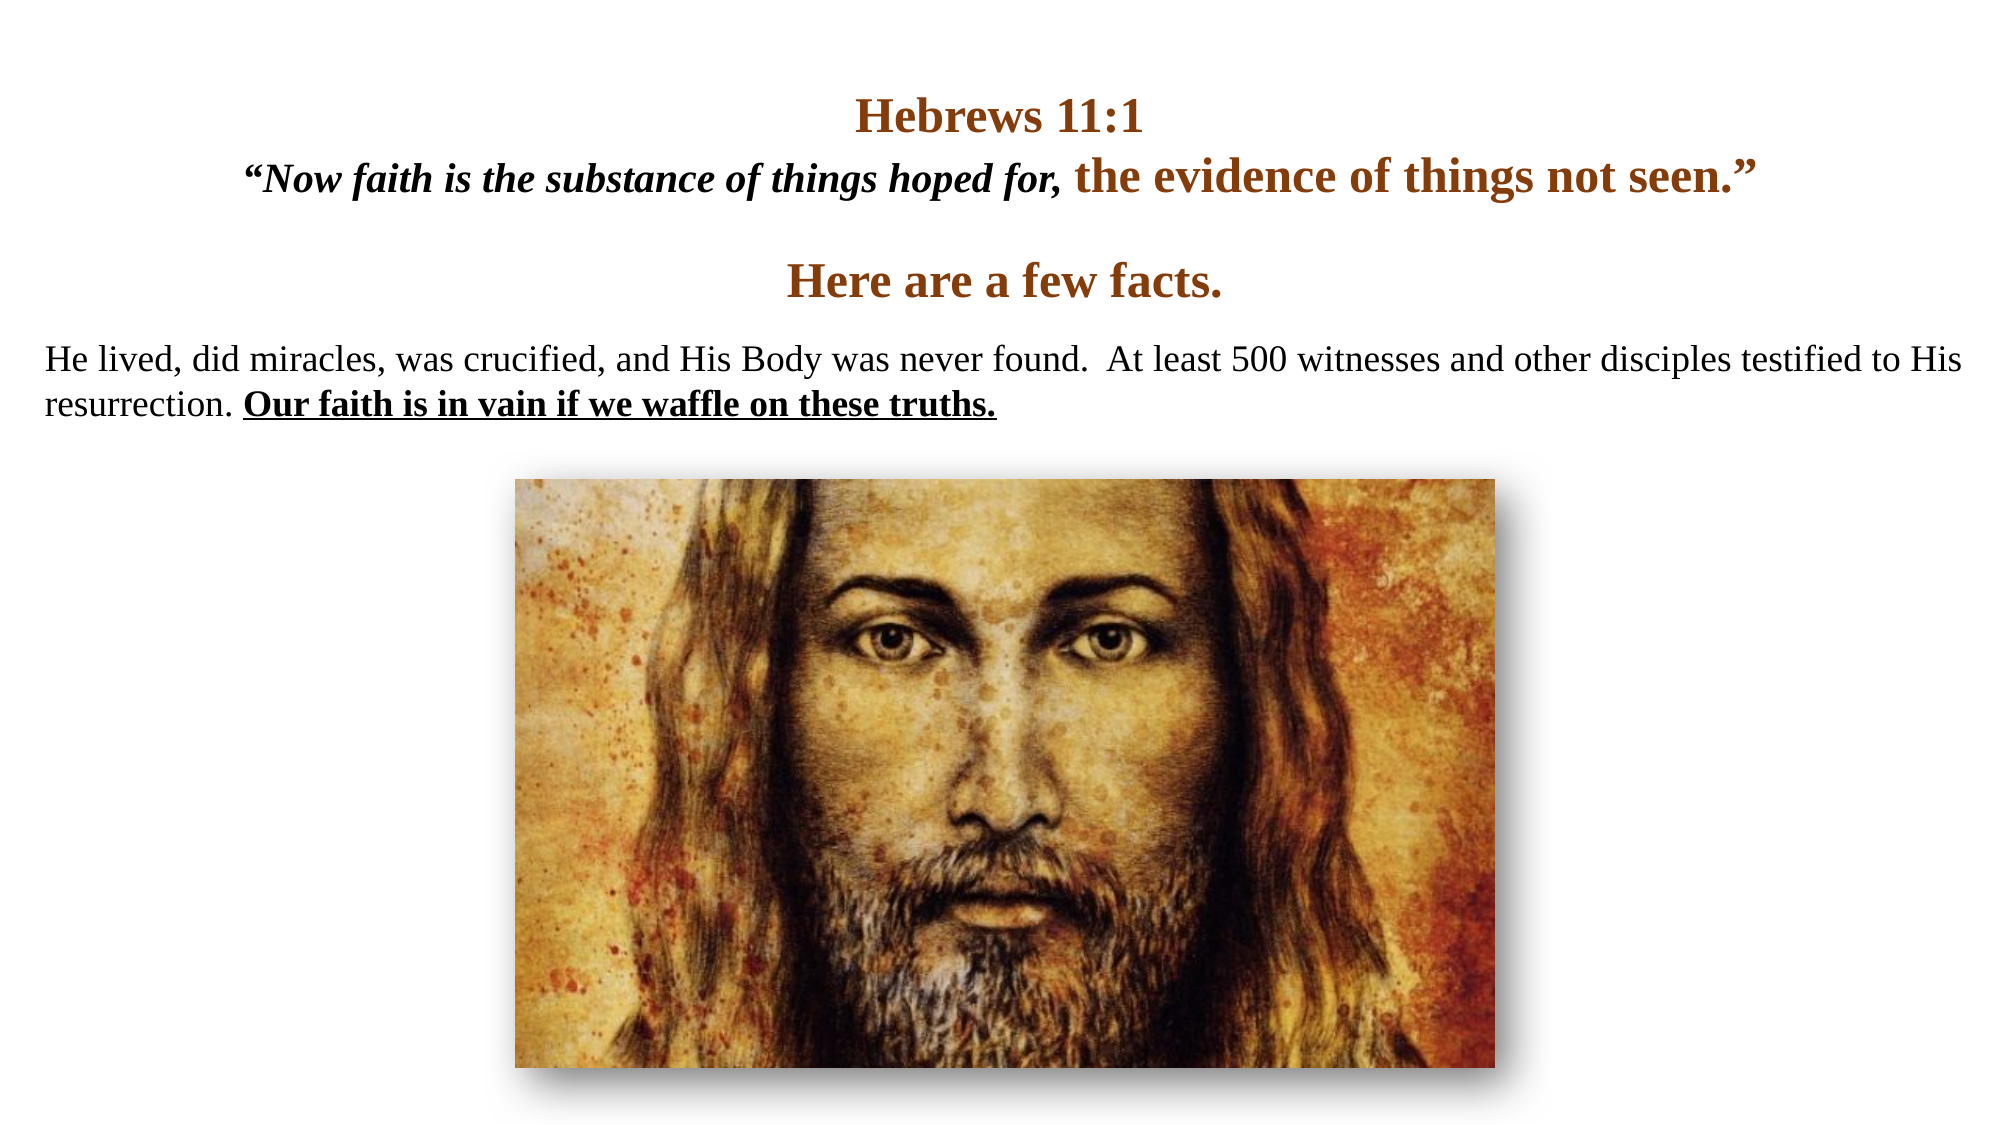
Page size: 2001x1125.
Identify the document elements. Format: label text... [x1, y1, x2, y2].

picture [515, 479, 1495, 1068]
text_box Hebrews 11:1 “Now faith is the substance of things hoped for, the evidence of things not seen.” [0, 74, 2000, 210]
text_box Here are a few facts. He lived, did miracles, was crucified, and His Body was never found. At least 500 witnesses and other disciples testified to His resurrection. Our faith is in vain if we waffle on these truths. [29, 239, 1980, 458]
